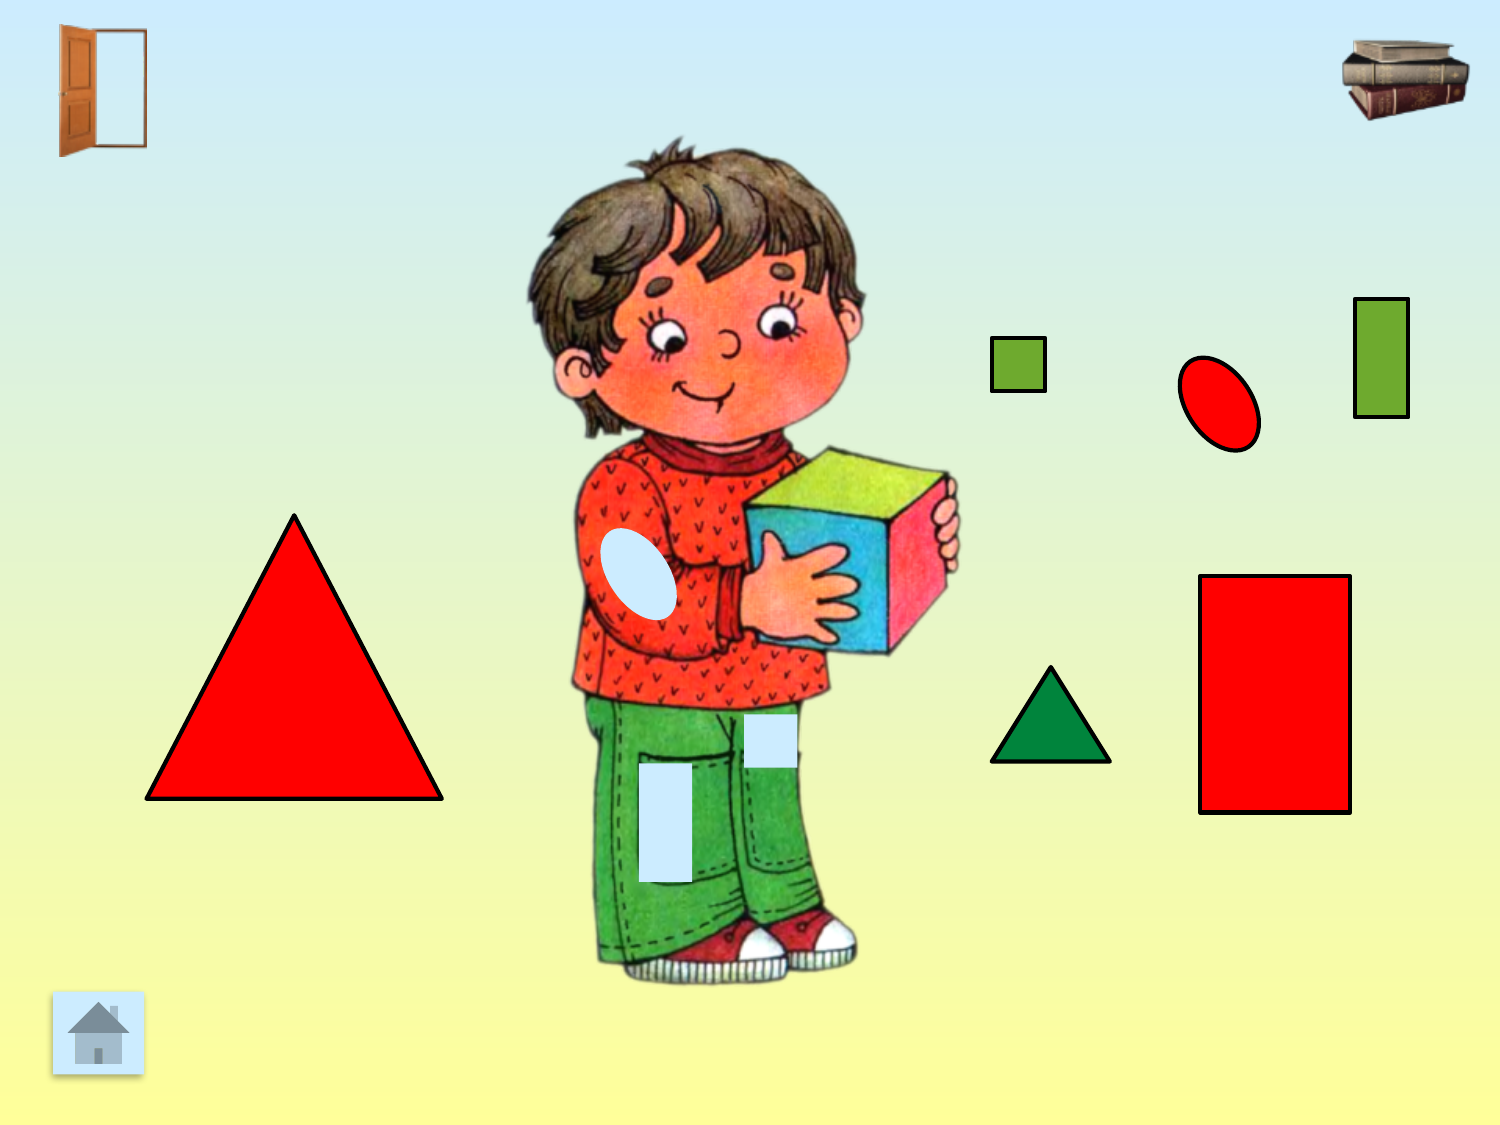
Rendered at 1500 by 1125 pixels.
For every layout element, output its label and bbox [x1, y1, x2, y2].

text_box [144, 513, 444, 801]
text_box [51, 989, 146, 1076]
text_box [1177, 355, 1261, 453]
text_box [990, 336, 1047, 393]
picture [1316, 11, 1500, 150]
text_box [1198, 574, 1352, 815]
text_box [989, 664, 1112, 764]
picture [57, 23, 147, 158]
text_box [1353, 297, 1410, 419]
picture [525, 132, 963, 988]
